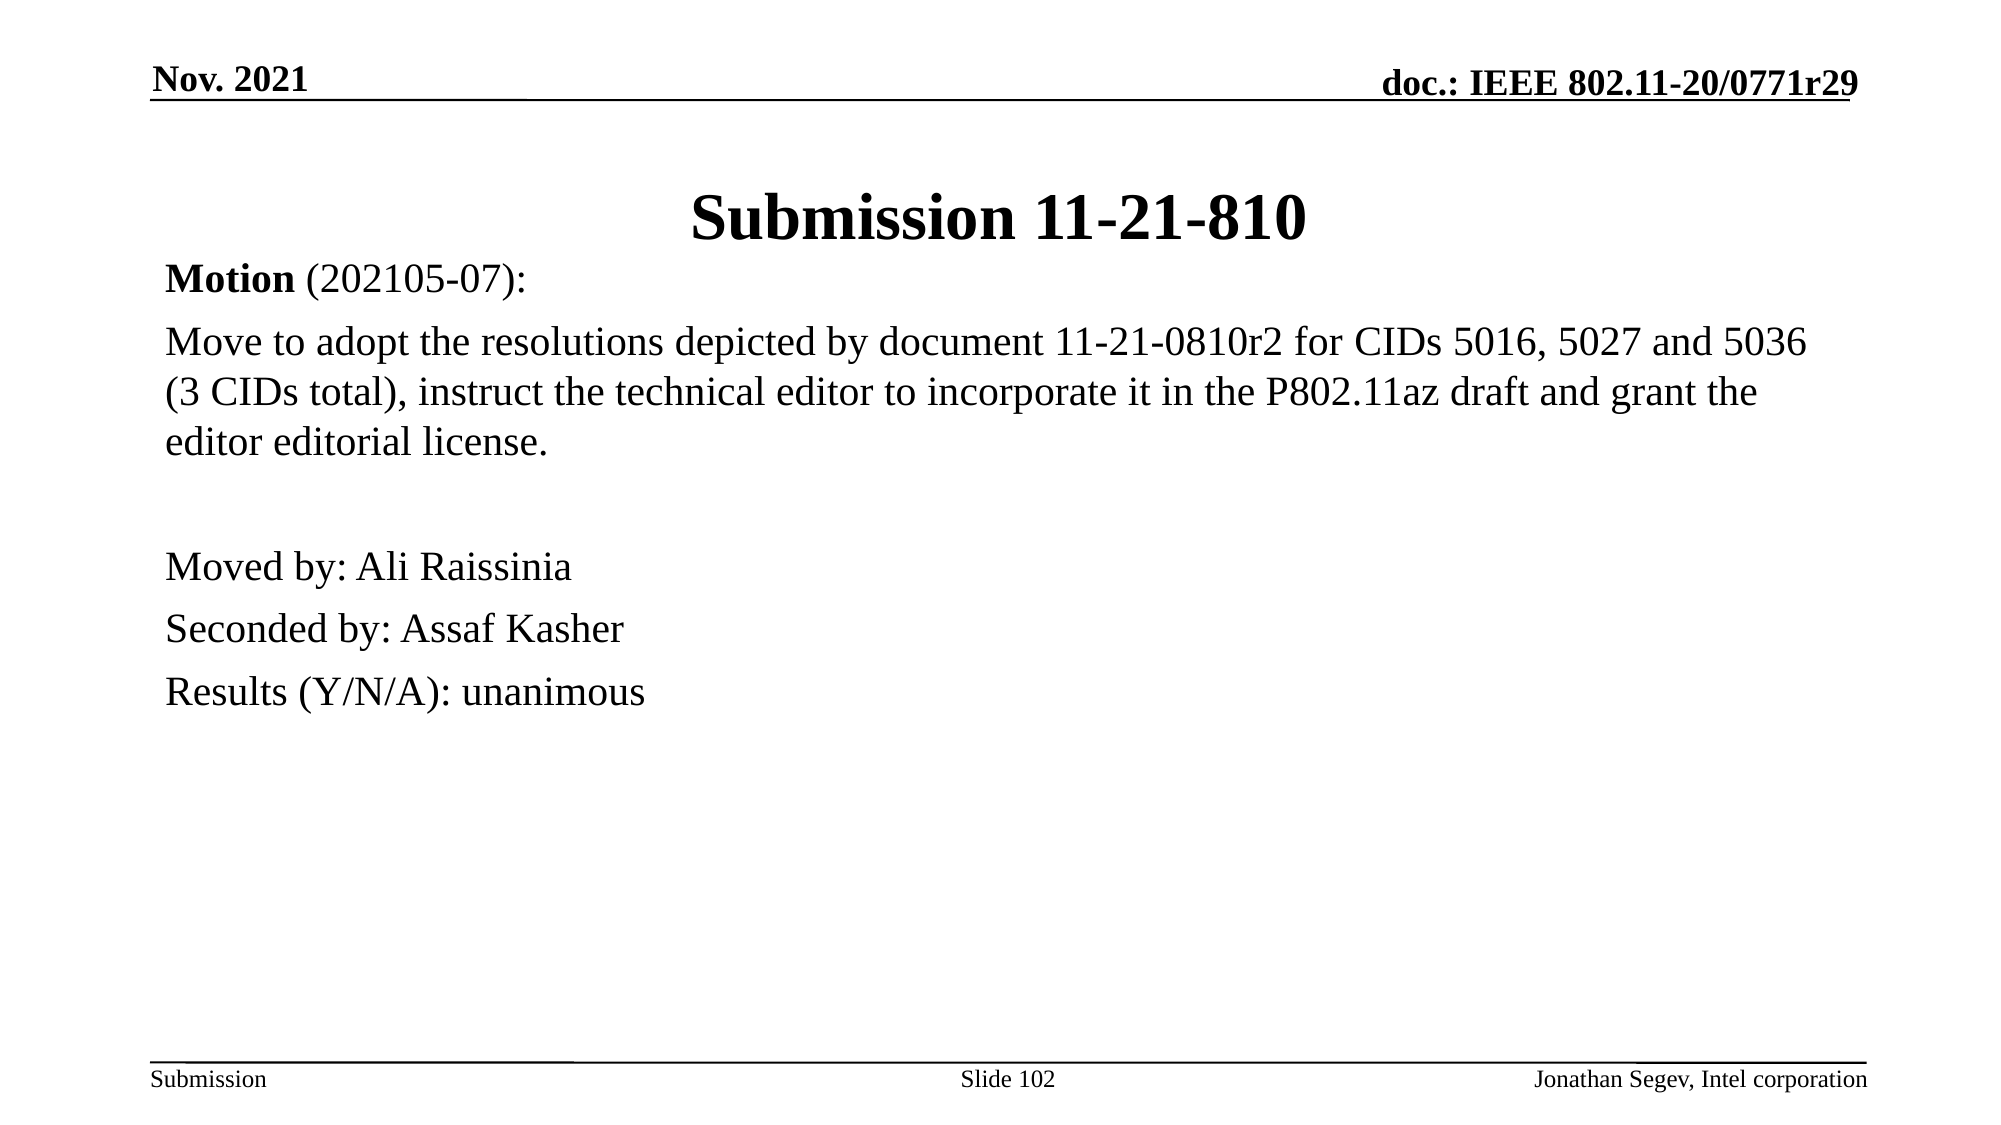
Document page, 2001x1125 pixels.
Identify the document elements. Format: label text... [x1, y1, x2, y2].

slide_number Slide 102 [950, 1061, 1067, 1123]
title Submission 11-21-810 [149, 124, 1850, 243]
list Motion (202105-07): Move to adopt the resolutions depicted by document 11-21-0810r2 for CIDs 5016, 5027 and 5036 (3 CIDs total), instruct the technical editor to incorporate it in the P802.11az draft and grant the editor editorial license. Moved by: Ali Raissinia Seconded by: Assaf Kasher Results (Y/N/A): unanimous [149, 243, 1850, 1000]
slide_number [152, 54, 563, 100]
footer Jonathan Segev, Intel corporation [1171, 1061, 1869, 1093]
